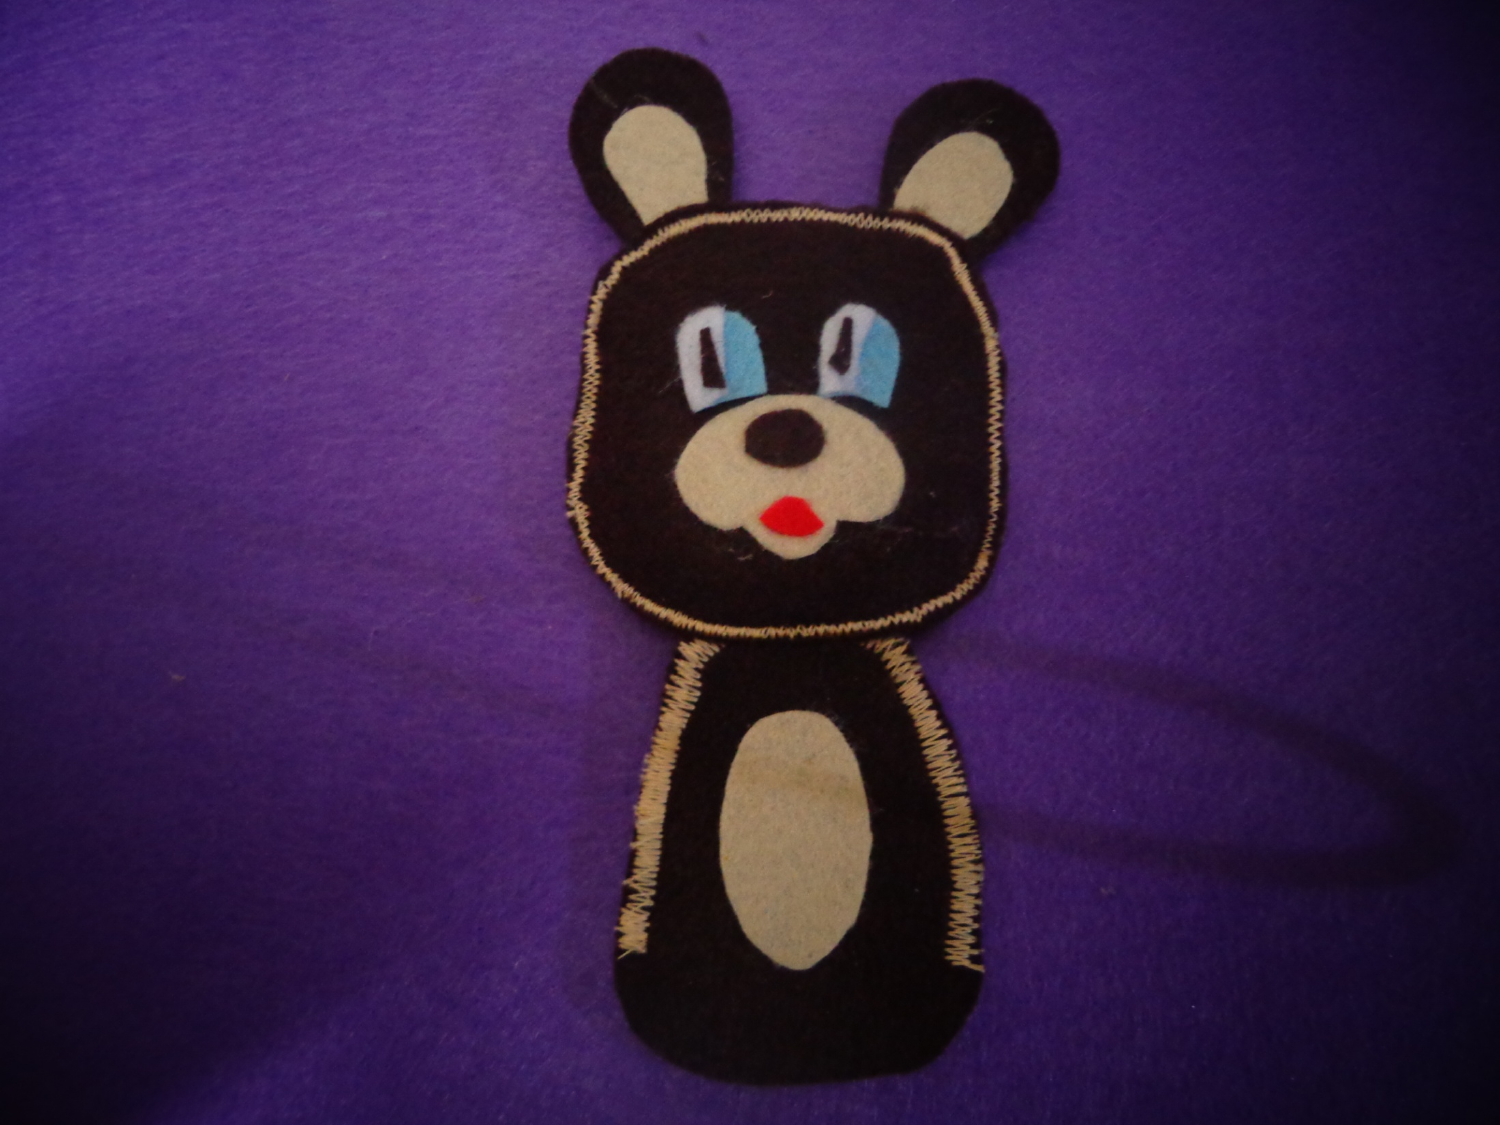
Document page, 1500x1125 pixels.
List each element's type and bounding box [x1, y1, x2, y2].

list [0, 0, 1500, 1125]
